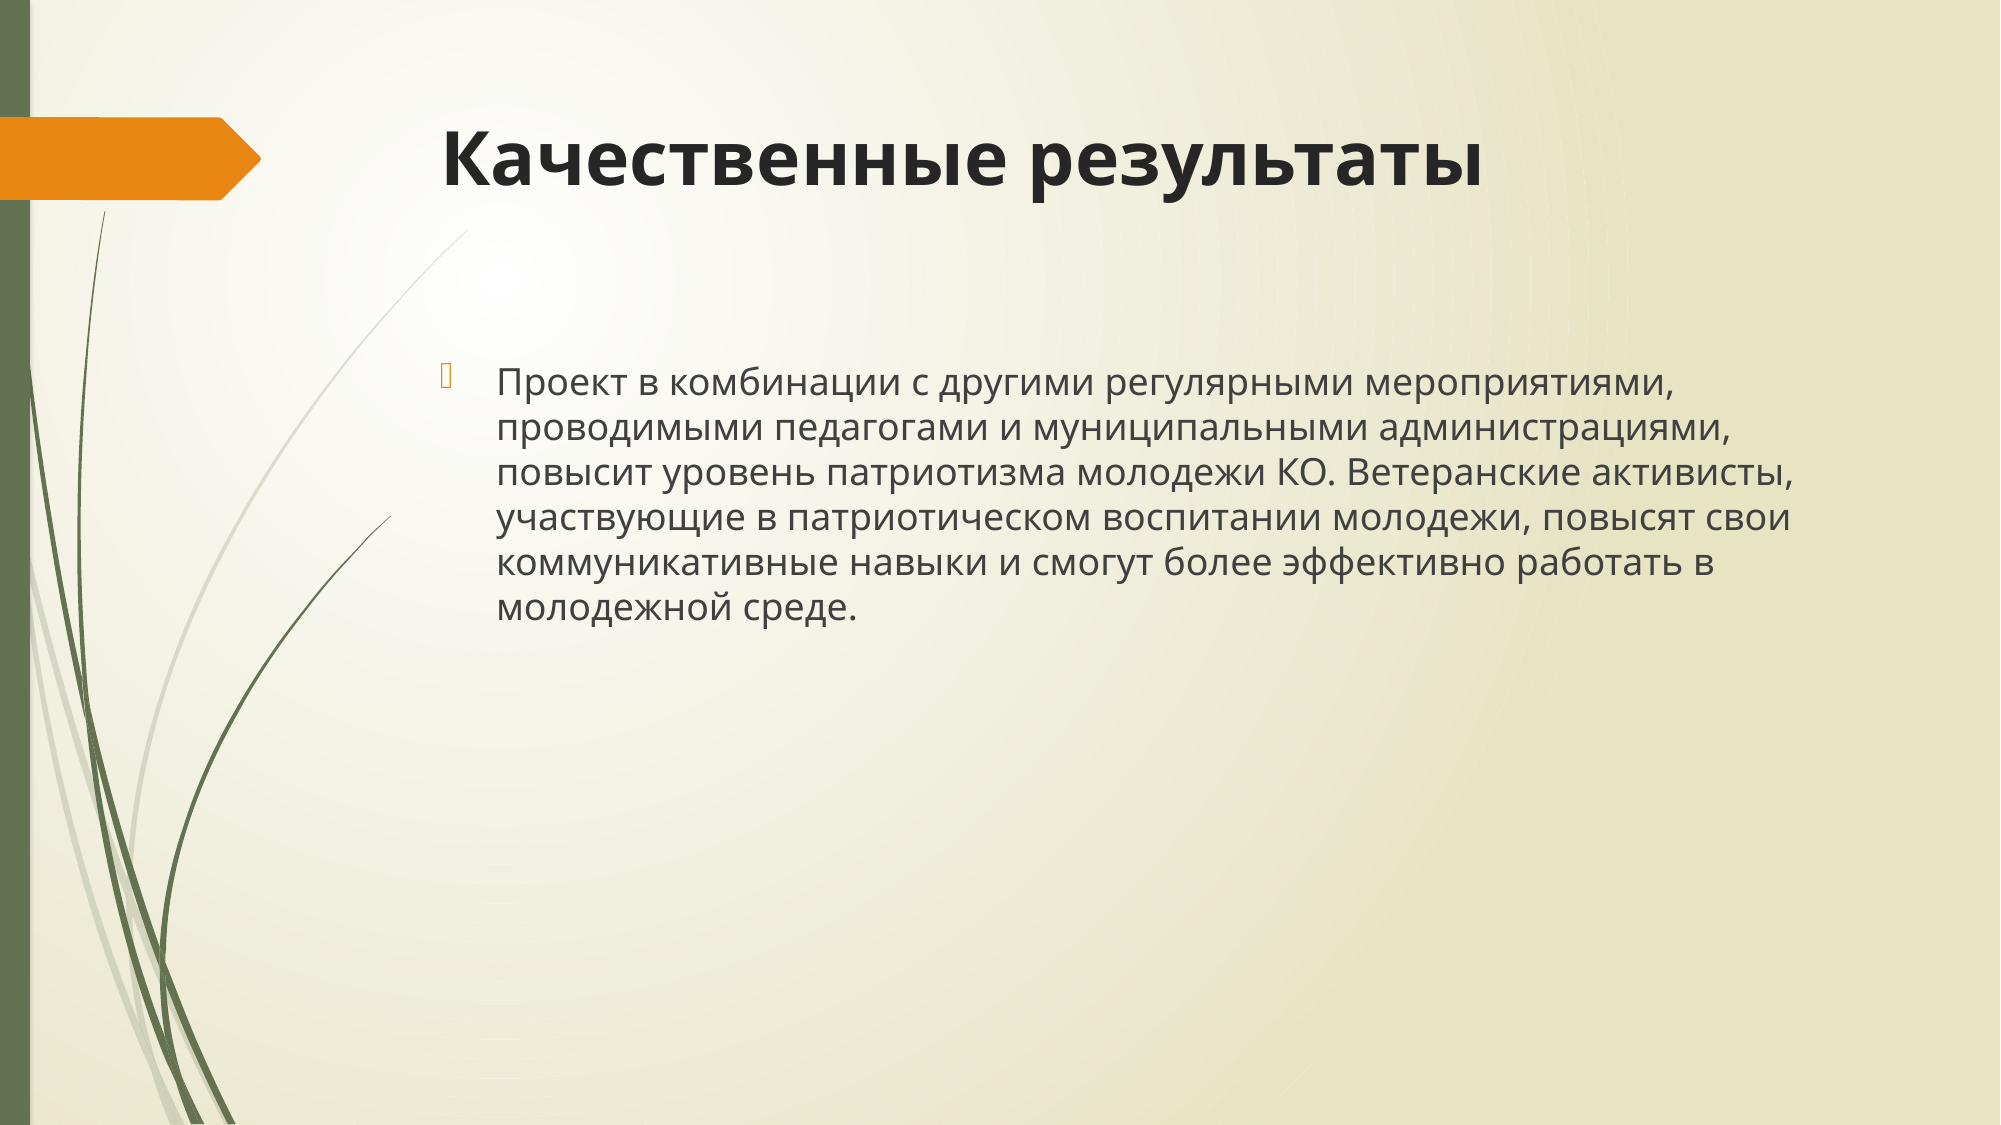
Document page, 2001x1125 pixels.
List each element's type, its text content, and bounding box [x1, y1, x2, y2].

title Качественные результаты [425, 102, 1888, 313]
list Проект в комбинации с другими регулярными мероприятиями, проводимыми педагогами и муниципальными администрациями, повысит уровень патриотизма молодежи КО. Ветеранские активисты, участвующие в патриотическом воспитании молодежи, повысят свои коммуникативные навыки и смогут более эффективно работать в молодежной среде. [424, 350, 1888, 970]
